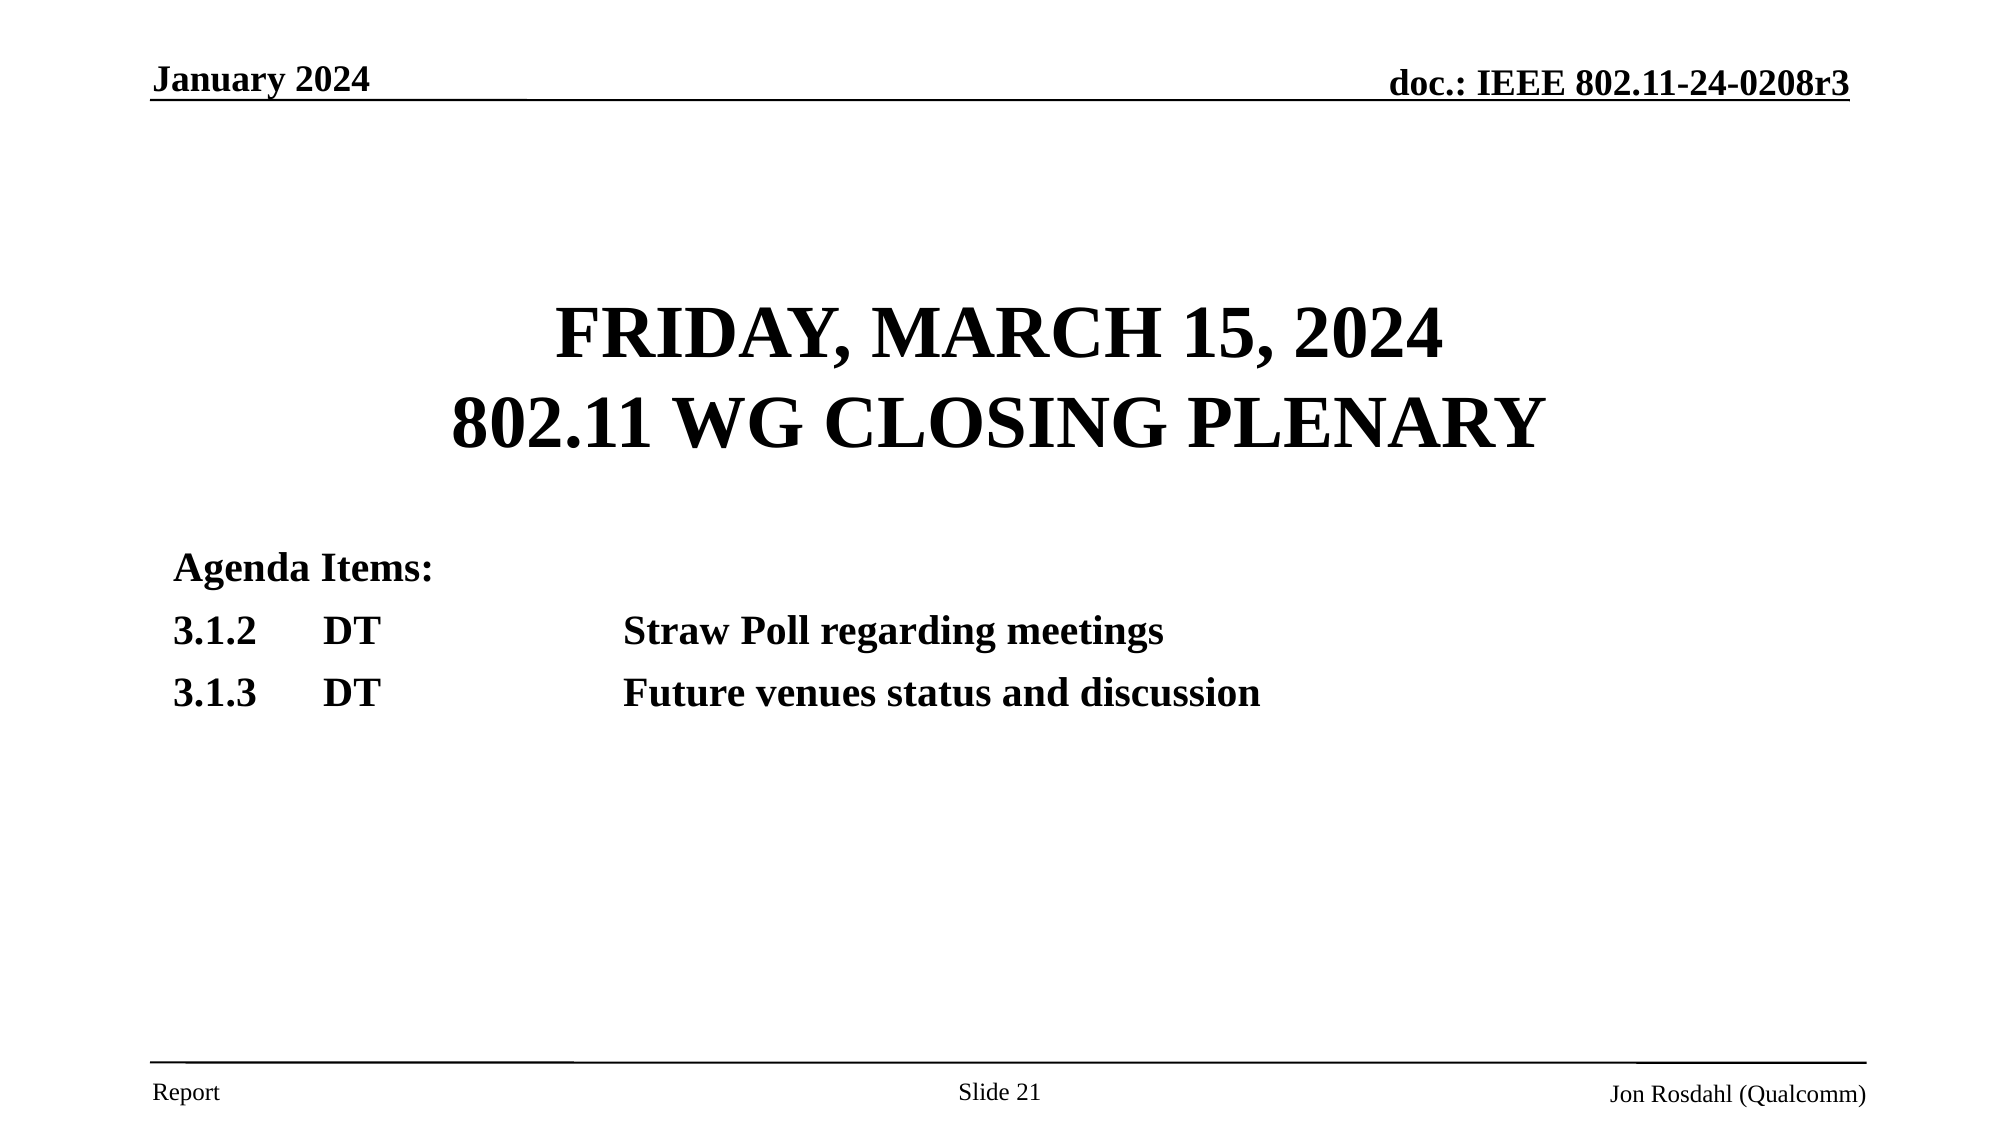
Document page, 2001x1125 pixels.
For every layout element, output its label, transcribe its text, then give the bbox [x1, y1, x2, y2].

footer Jon Rosdahl (Qualcomm) [1169, 1076, 1867, 1108]
slide_number Slide 21 [930, 1075, 1069, 1107]
list Agenda Items: 3.1.2 DT Straw Poll regarding meetings 3.1.3 DT Future venues status and discussion [157, 476, 1859, 724]
title Friday, March 15, 2024 802.11 WG Closing Plenary [210, 274, 1789, 476]
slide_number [152, 54, 563, 100]
